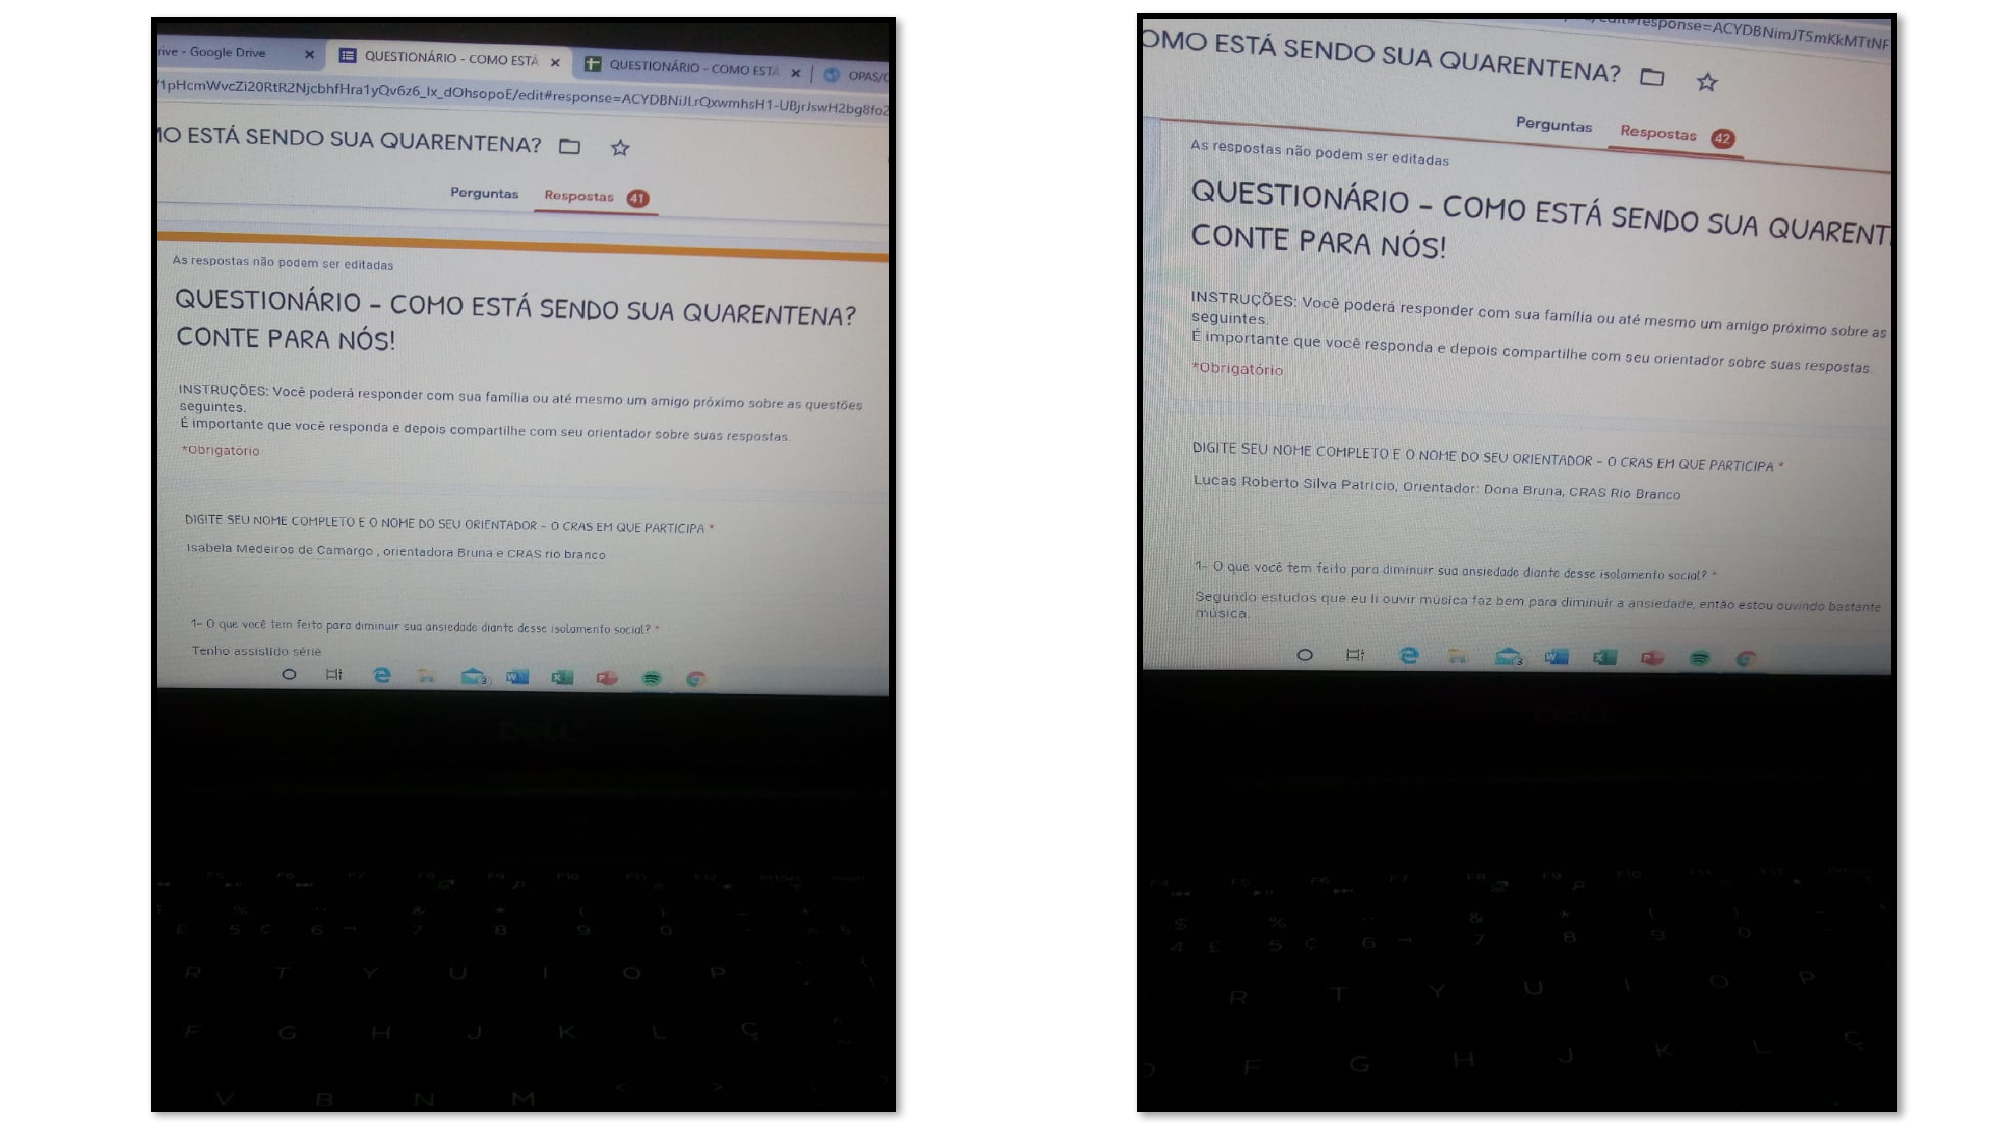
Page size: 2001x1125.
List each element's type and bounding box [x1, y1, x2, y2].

picture [157, 23, 890, 1107]
picture [1142, 18, 1892, 1106]
